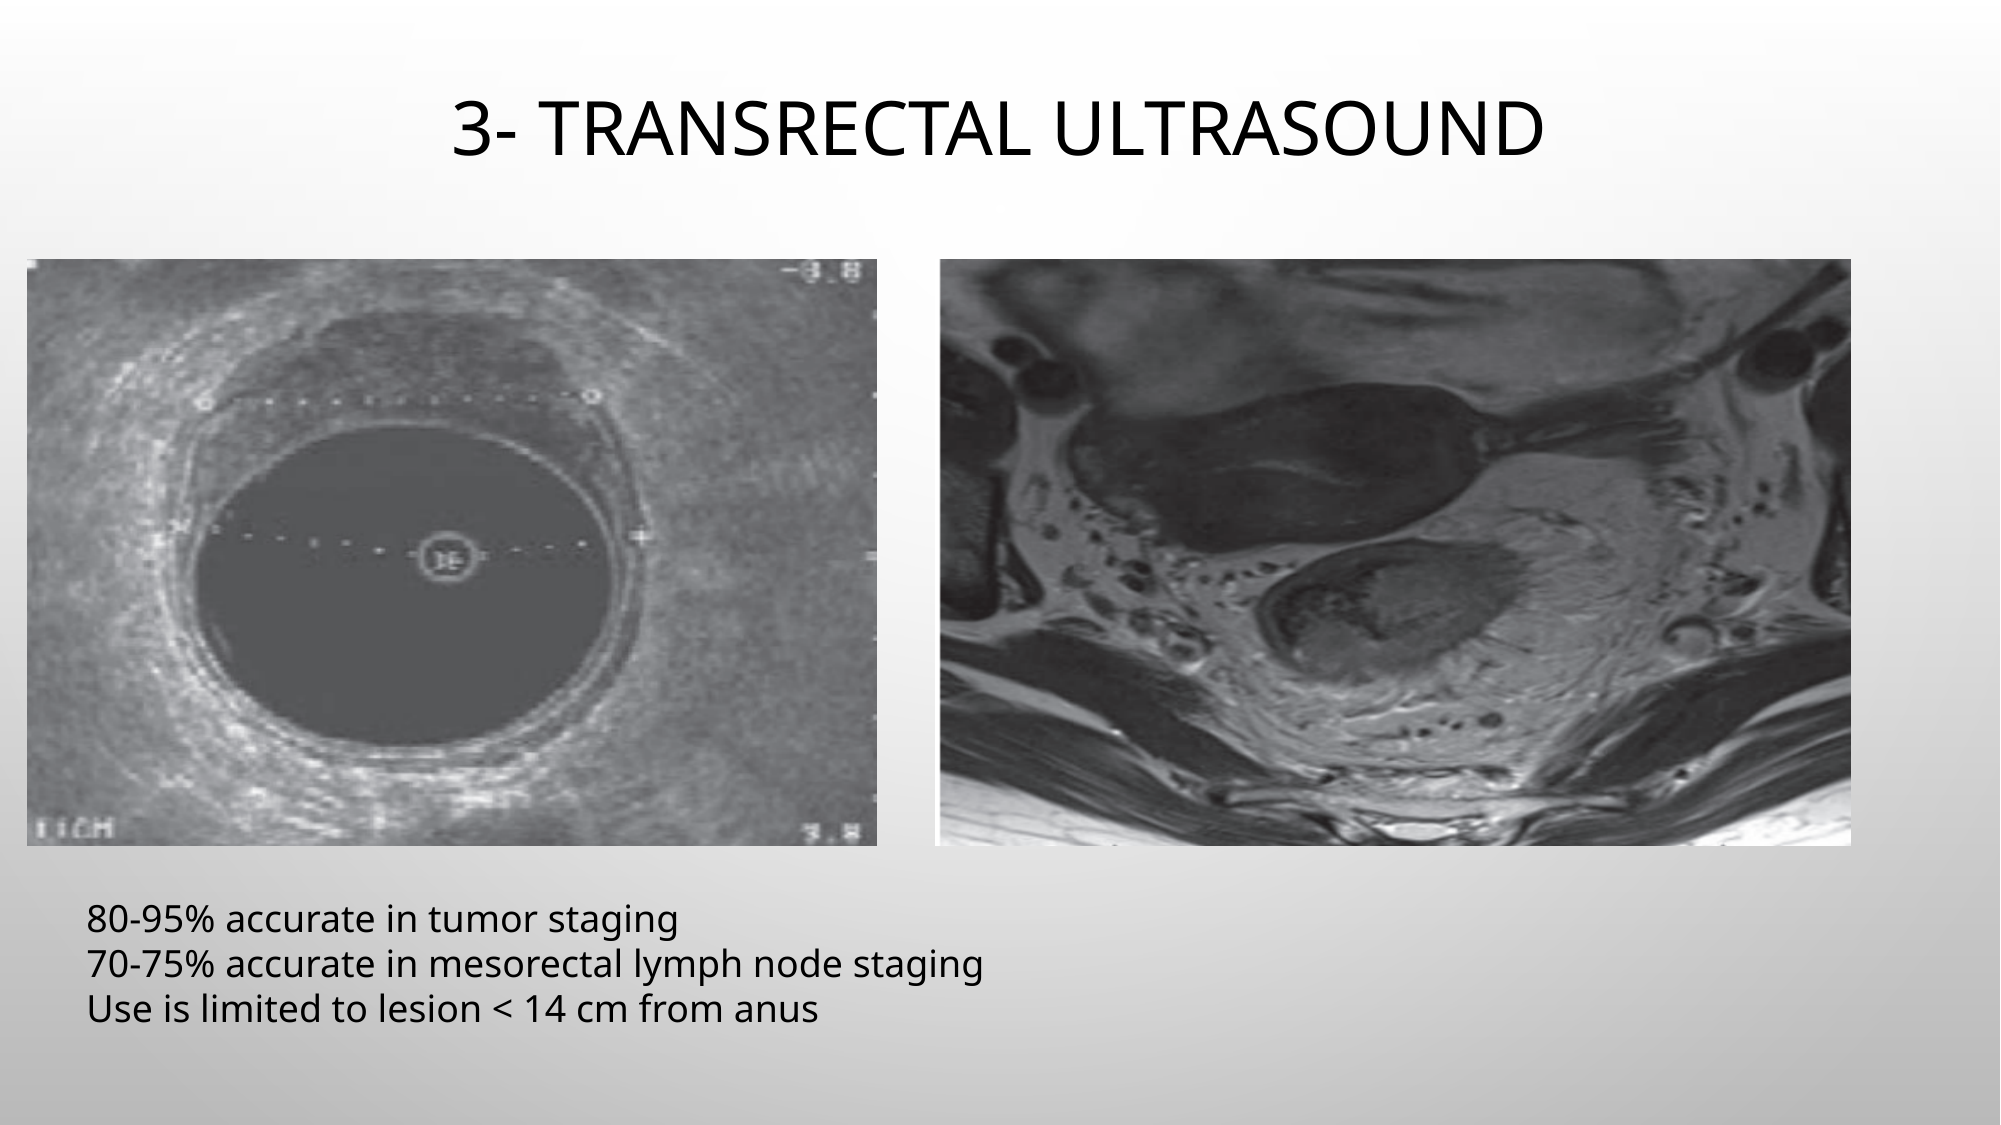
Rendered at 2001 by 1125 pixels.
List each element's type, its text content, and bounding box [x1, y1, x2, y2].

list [27, 259, 877, 847]
text_box 80-95% accurate in tumor staging 70-75% accurate in mesorectal lymph node staging Use is limited to lesion < 14 cm from anus [71, 887, 1006, 1037]
picture [0, 0, 2000, 1125]
title 3- Transrectal ultrasound [149, 0, 1851, 262]
